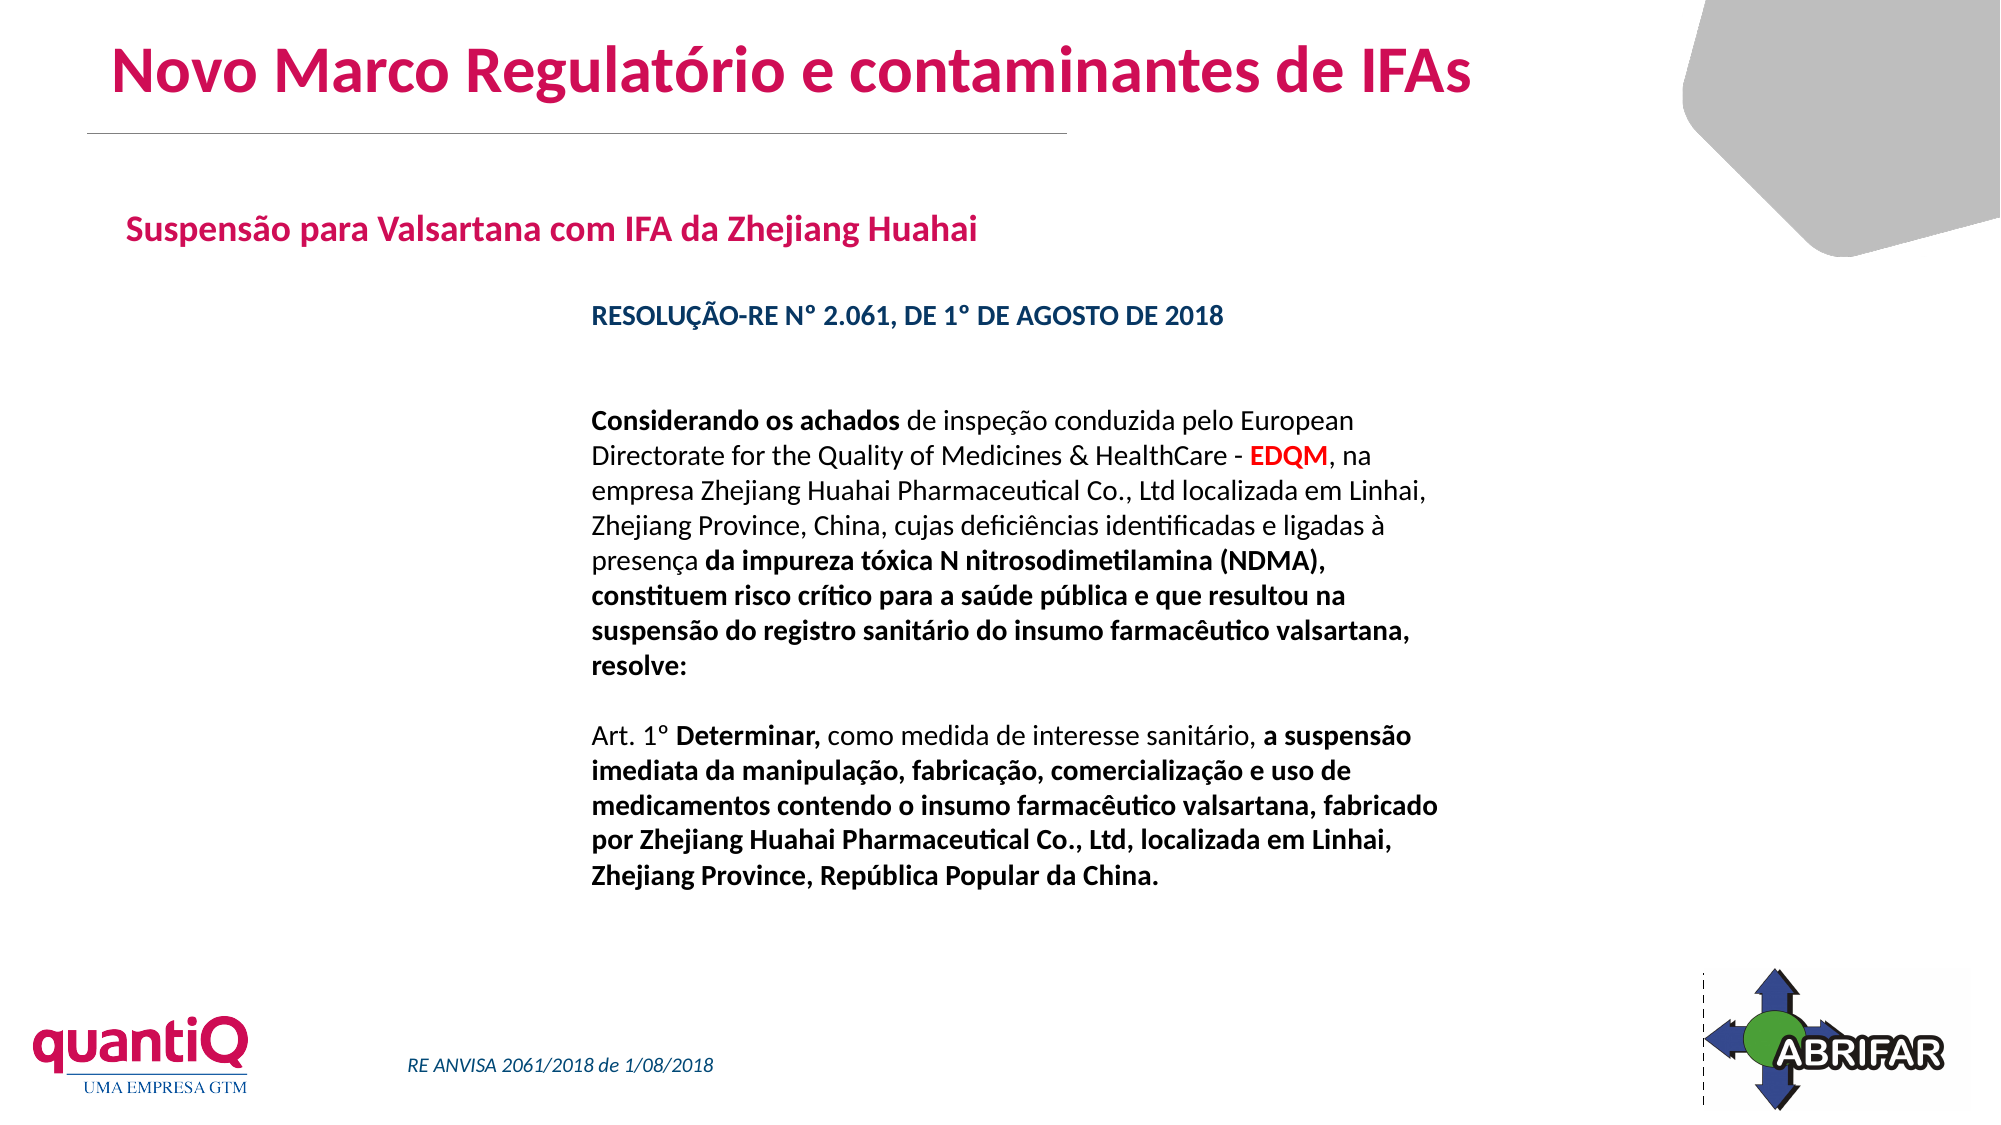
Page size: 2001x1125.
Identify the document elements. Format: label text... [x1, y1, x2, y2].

text_box RE ANVISA 2061/2018 de 1/08/2018 [392, 1044, 1580, 1085]
text_box Suspensão para Valsartana com IFA da Zhejiang Huahai [111, 196, 1474, 256]
text_box Novo Marco Regulatório e contaminantes de IFAs [96, 27, 1489, 115]
picture [1704, 968, 1971, 1111]
picture [4, 984, 279, 1123]
text_box RESOLUÇÃO-RE Nº 2.061, DE 1º DE AGOSTO DE 2018 Considerando os achados de inspeção conduzida pelo European Directorate for the Quality of Medicines & HealthCare - EDQM, na empresa Zhejiang Huahai Pharmaceutical Co., Ltd localizada em Linhai, Zhejiang Province, China, cujas deficiências identificadas e ligadas à presença da impureza tóxica N nitrosodimetilamina (NDMA), constituem risco crítico para a saúde pública e que resultou na suspensão do registro sanitário do insumo farmacêutico valsartana, resolve: Art. 1º Determinar, como medida de interesse sanitário, a suspensão imediata da manipulação, fabricação, comercialização e uso de medicamentos contendo o insumo farmacêutico valsartana, fabricado por Zhejiang Huahai Pharmaceutical Co., Ltd, localizada em Linhai, Zhejiang Province, República Popular da China. [576, 289, 1475, 934]
picture [1682, 0, 2000, 257]
